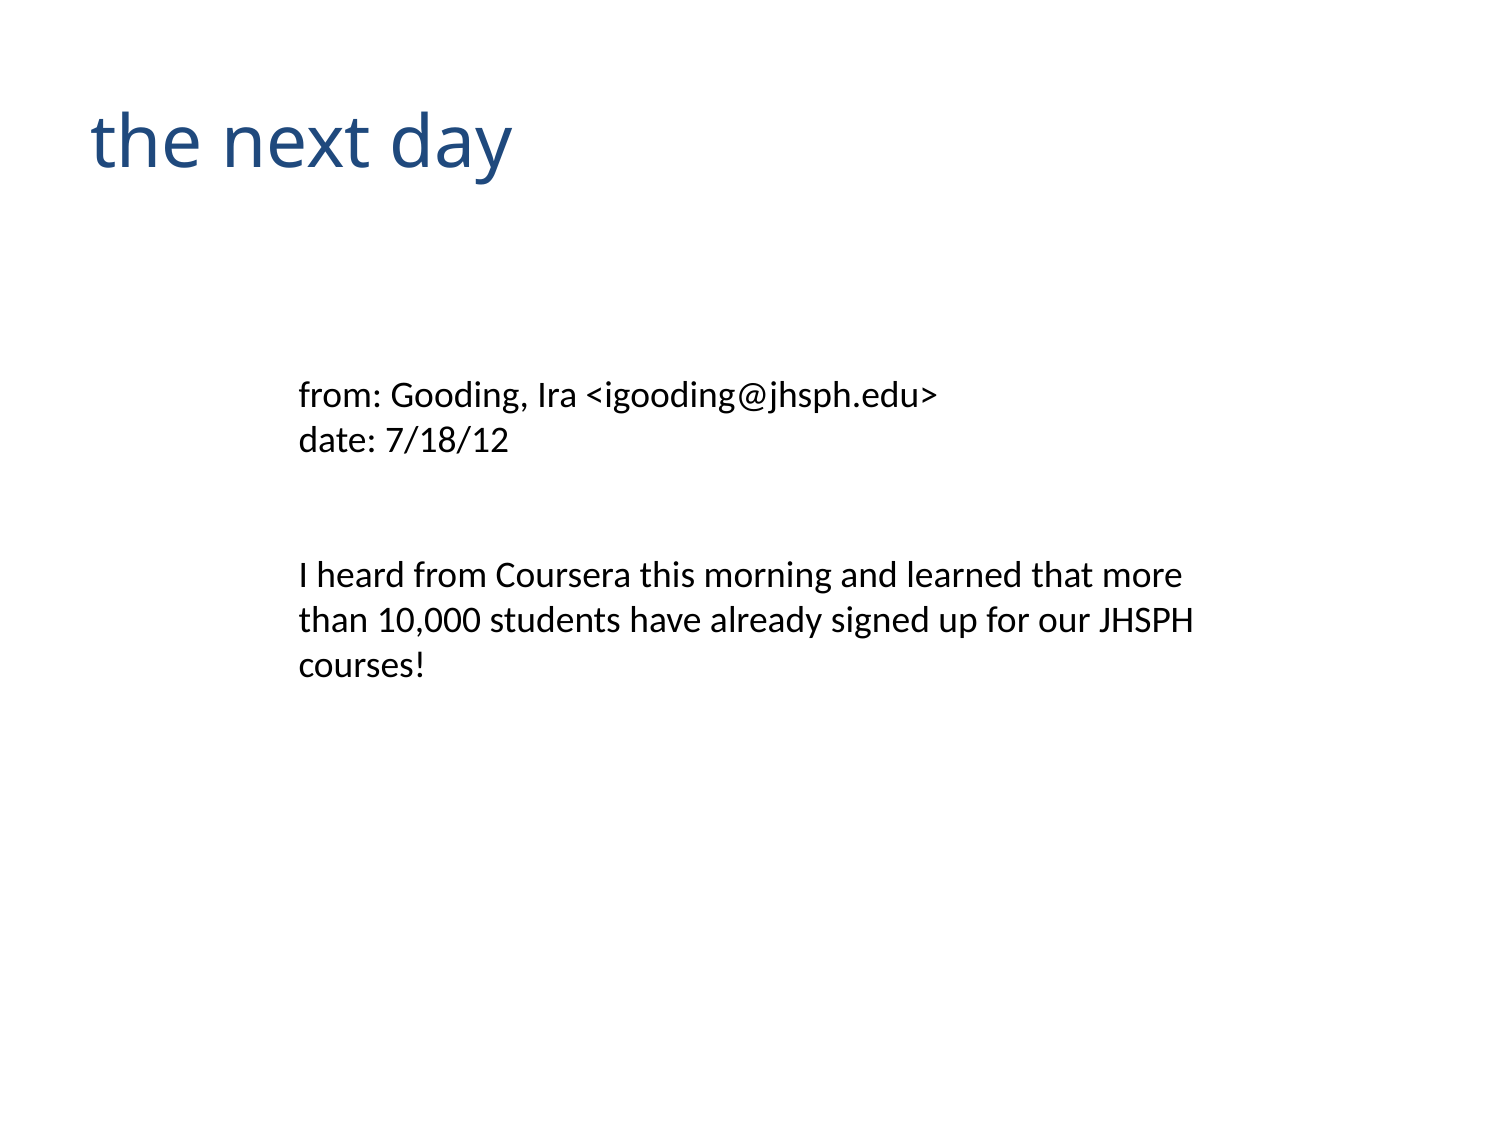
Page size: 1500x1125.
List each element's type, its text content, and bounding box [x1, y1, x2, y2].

text_box from: Gooding, Ira <igooding@jhsph.edu> date: 7/18/12 I heard from Coursera this morning and learned that more than 10,000 students have already signed up for our JHSPH courses! [283, 362, 1220, 693]
title the next day [75, 45, 1425, 233]
